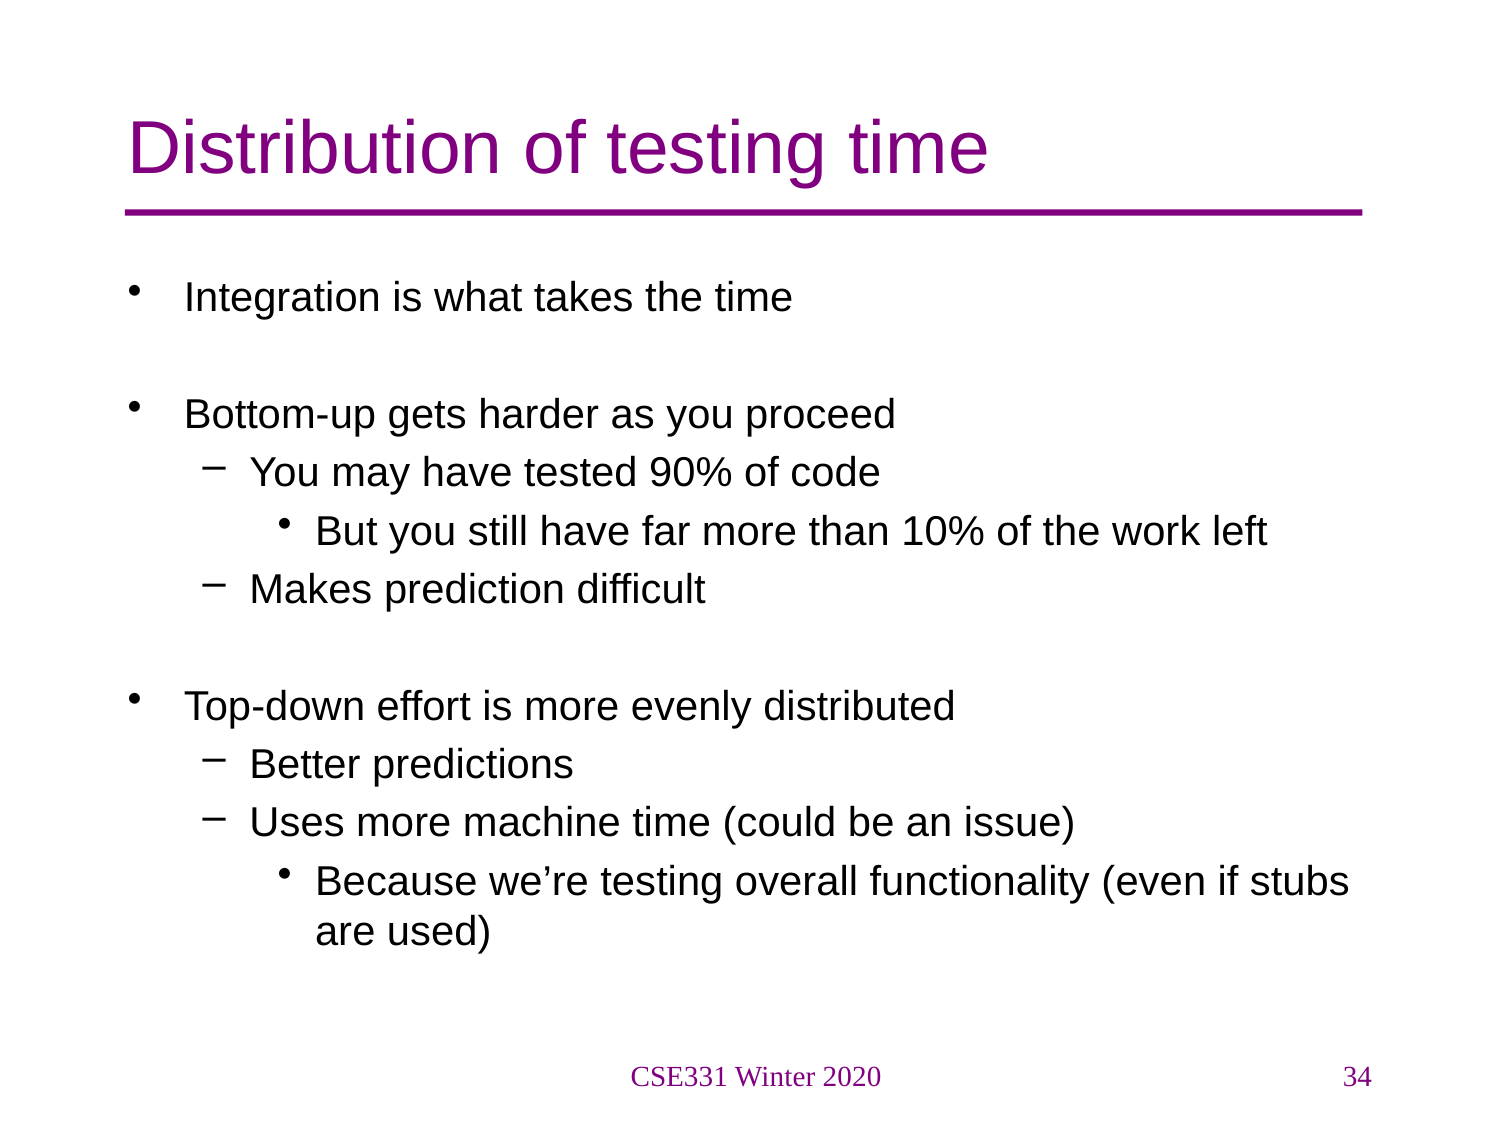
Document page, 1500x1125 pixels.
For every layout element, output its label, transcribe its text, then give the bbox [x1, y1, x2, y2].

slide_number 34 [1074, 1049, 1388, 1125]
title Distribution of testing time [112, 50, 1388, 238]
list Integration is what takes the time Bottom-up gets harder as you proceed You may have tested 90% of code But you still have far more than 10% of the work left Makes prediction difficult Top-down effort is more evenly distributed Better predictions Uses more machine time (could be an issue) Because we’re testing overall functionality (even if stubs are used) [112, 262, 1388, 1000]
footer CSE331 Winter 2020 [474, 1049, 1038, 1125]
